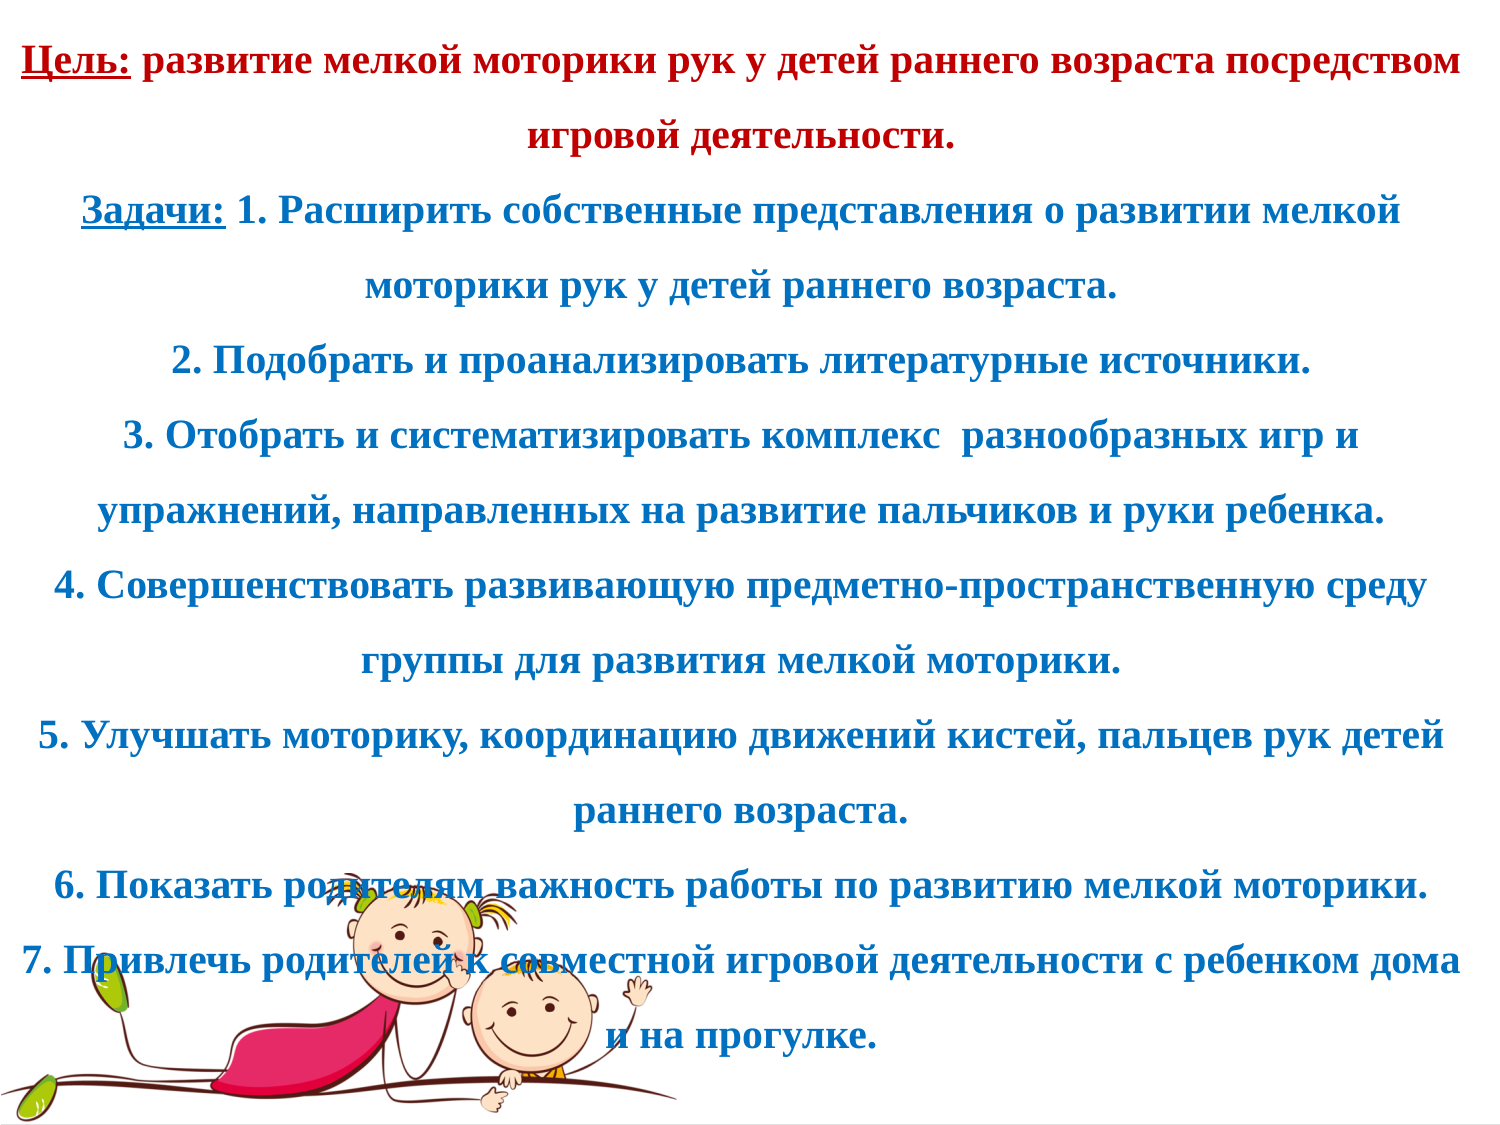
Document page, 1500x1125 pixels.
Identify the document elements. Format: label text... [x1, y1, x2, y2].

text_box Цель: развитие мелкой моторики рук у детей раннего возраста посредством игровой деятельности. Задачи: 1. Расширить собственные представления о развитии мелкой моторики рук у детей раннего возраста. 2. Подобрать и проанализировать литературные источники. 3. Отобрать и систематизировать комплекс разнообразных игр и упражнений, направленных на развитие пальчиков и руки ребенка. 4. Совершенствовать развивающую предметно-пространственную среду группы для развития мелкой моторики. 5. Улучшать моторику, координацию движений кистей, пальцев рук детей раннего возраста. 6. Показать родителям важность работы по развитию мелкой моторики. 7. Привлечь родителей к совместной игровой деятельности с ребенком дома и на прогулке. [0, 0, 1483, 1118]
picture [0, 0, 1500, 1125]
